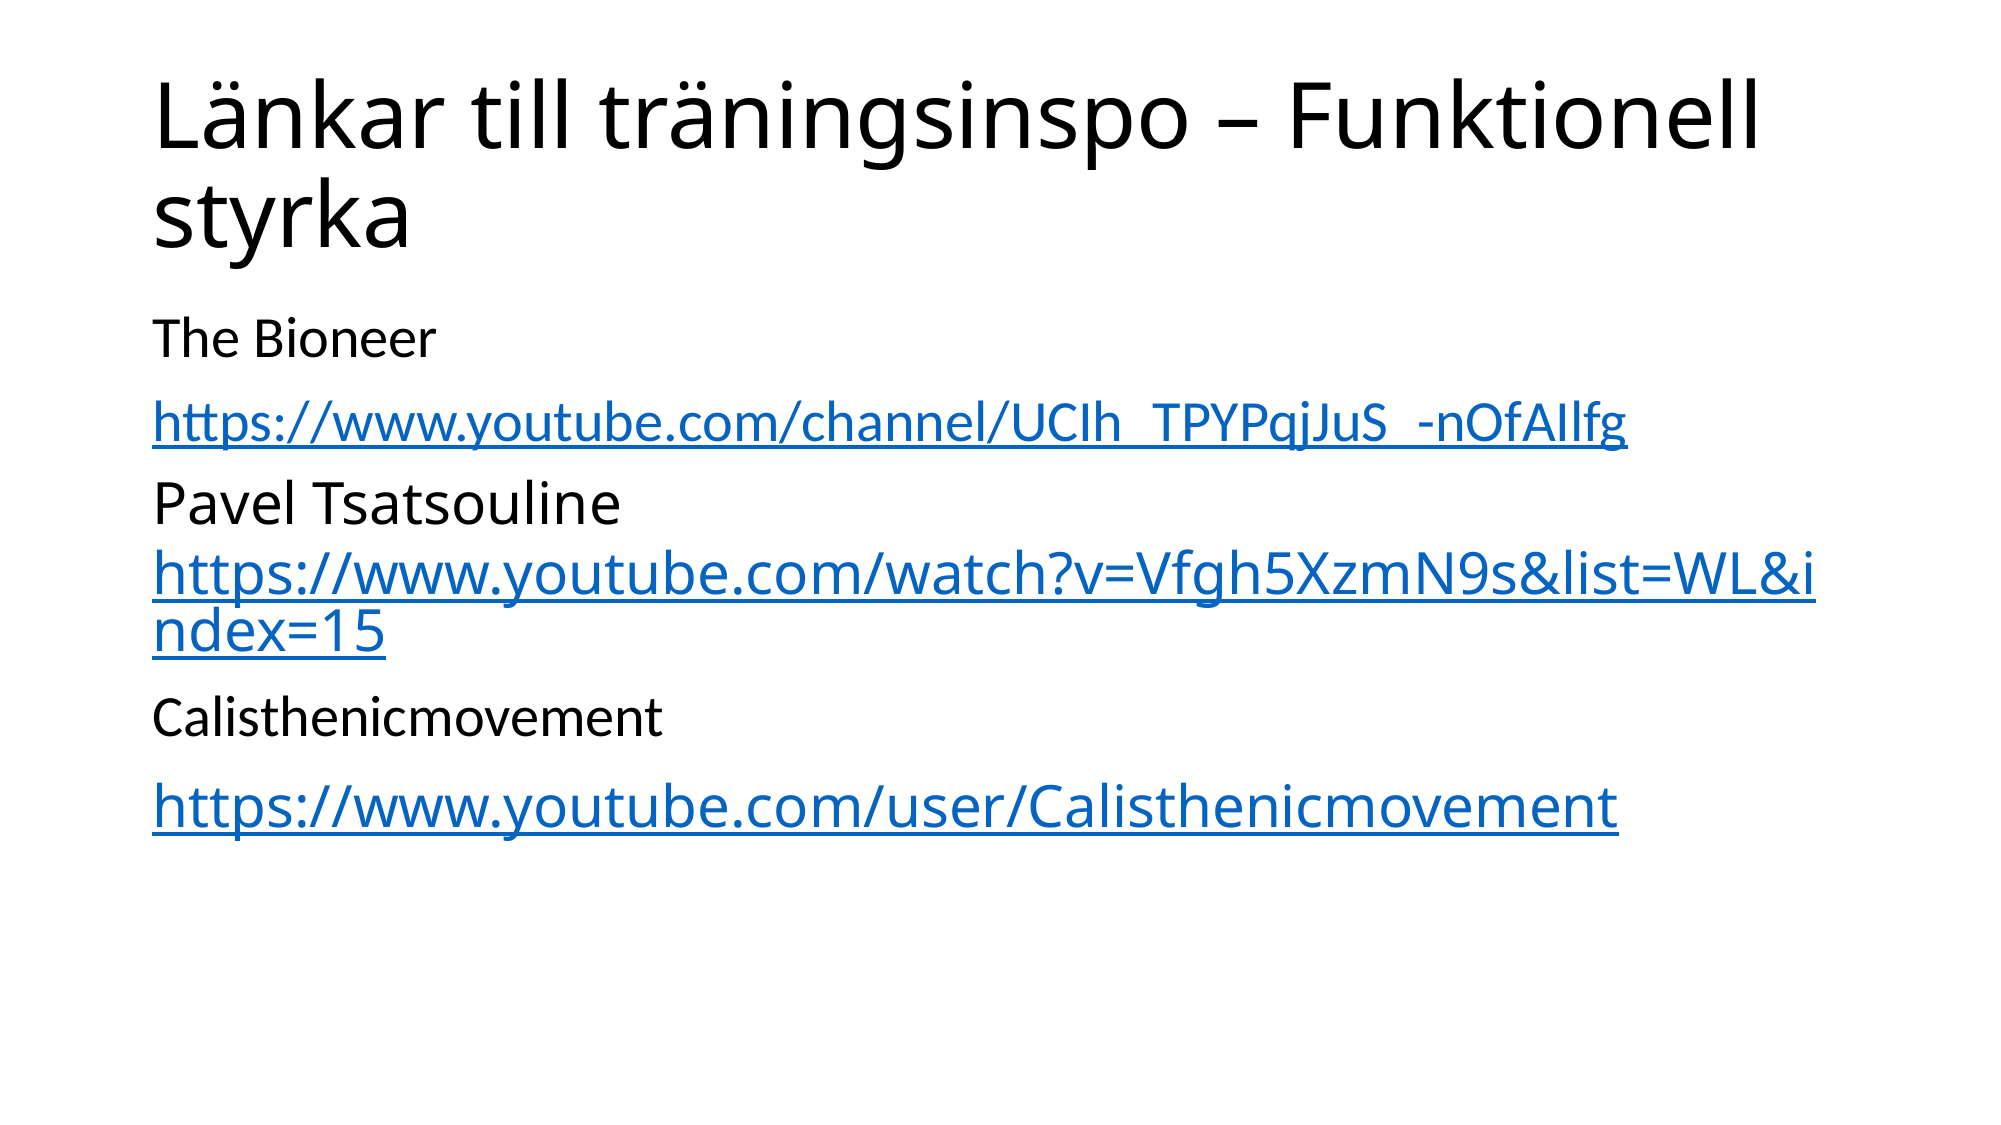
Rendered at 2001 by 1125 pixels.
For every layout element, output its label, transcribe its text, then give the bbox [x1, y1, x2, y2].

title Länkar till träningsinspo – Funktionell styrka [137, 59, 1863, 278]
list The Bioneer https://www.youtube.com/channel/UCIh_TPYPqjJuS_-nOfAIlfg Pavel Tsatsouline https://www.youtube.com/watch?v=Vfgh5XzmN9s&list=WL&index=15 Calisthenicmovement https://www.youtube.com/user/Calisthenicmovement [137, 299, 1863, 1014]
